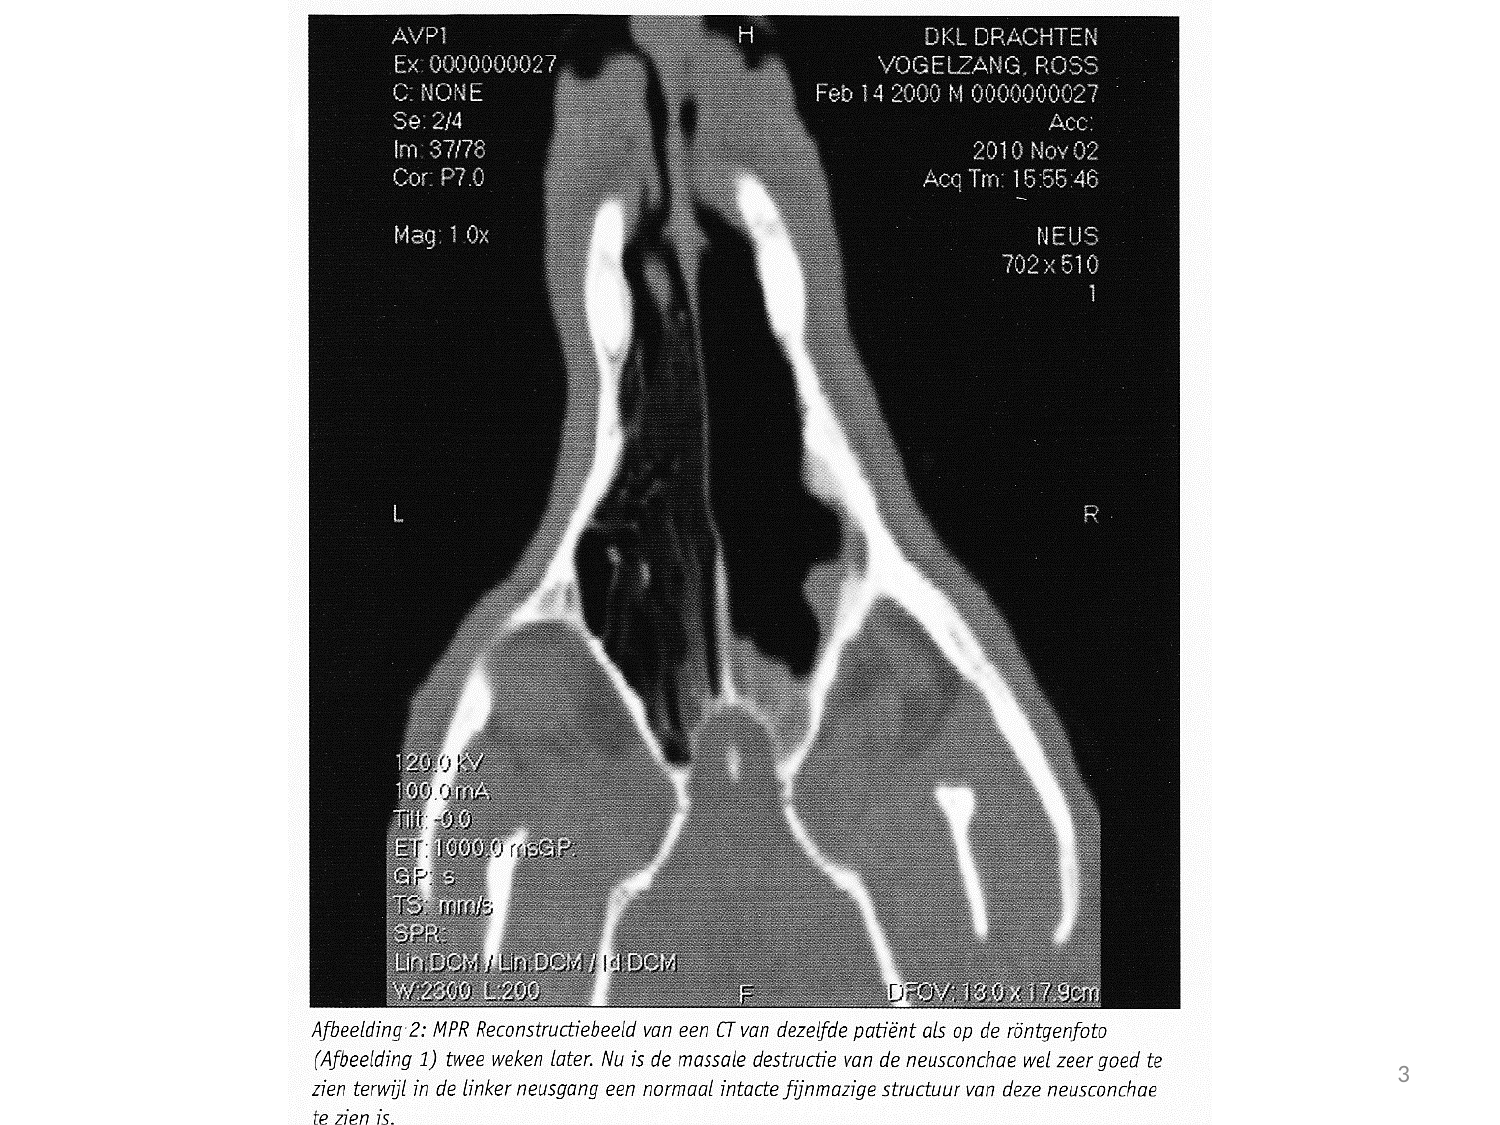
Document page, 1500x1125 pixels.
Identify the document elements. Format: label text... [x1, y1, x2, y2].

slide_number 3 [1218, 1042, 1425, 1103]
picture [288, 0, 1212, 1125]
